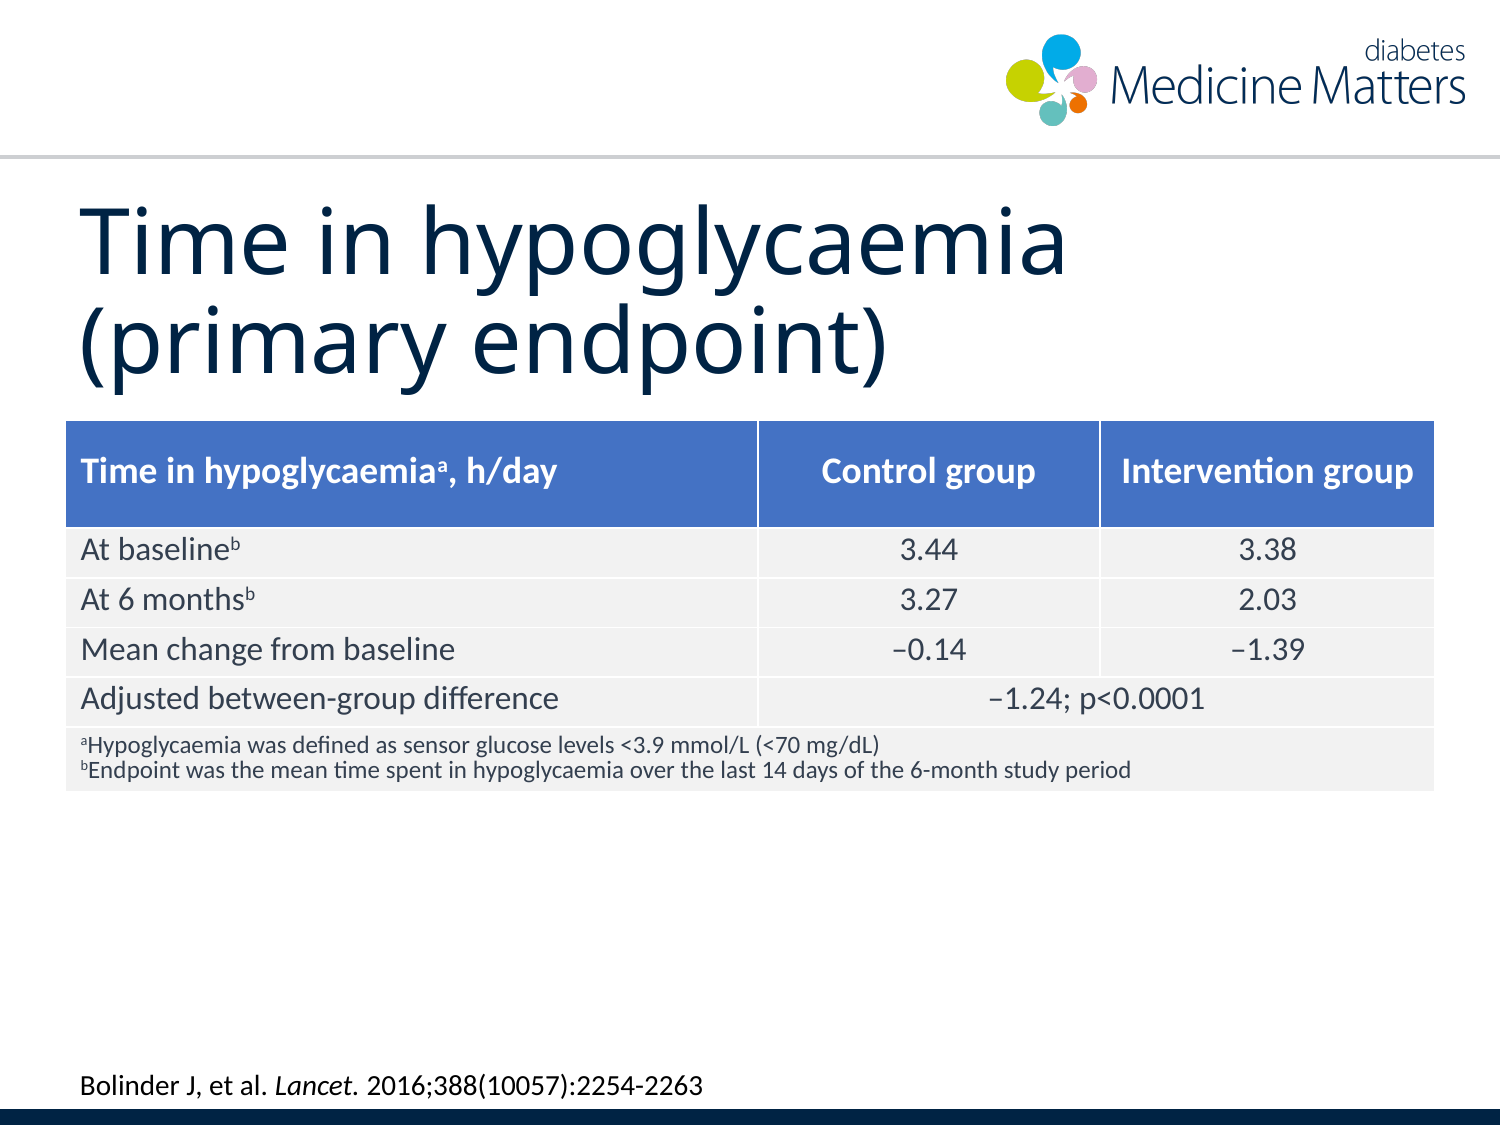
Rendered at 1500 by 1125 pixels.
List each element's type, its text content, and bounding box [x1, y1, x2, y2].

table_cell 3.44 [759, 529, 1099, 577]
picture [999, 28, 1471, 132]
table_cell 2.03 [1101, 579, 1434, 627]
table_cell –1.24; p<0.0001 [759, 678, 1434, 726]
table_header Time in hypoglycaemiaa, h/day [66, 421, 757, 527]
table_header Control group [759, 421, 1099, 527]
table_cell At baselineb [66, 529, 757, 577]
table_cell 3.27 [759, 579, 1099, 627]
table_cell At 6 monthsb [66, 579, 757, 627]
title Time in hypoglycaemia (primary endpoint) [64, 185, 1436, 403]
list Bolinder J, et al. Lancet. 2016;388(10057):2254-2263 [64, 997, 750, 1110]
table_cell Mean change from baseline [66, 628, 757, 676]
table_cell 3.38 [1101, 529, 1434, 577]
table_cell aHypoglycaemia was defined as sensor glucose levels <3.9 mmol/L (<70 mg/dL) bEndpoint was the mean time spent in hypoglycaemia over the last 14 days of the 6-month study period [66, 728, 1434, 791]
table_header Intervention group [1101, 421, 1434, 527]
table_cell Adjusted between-group difference [66, 678, 757, 726]
table_cell –1.39 [1101, 628, 1434, 676]
table_cell –0.14 [759, 628, 1099, 676]
